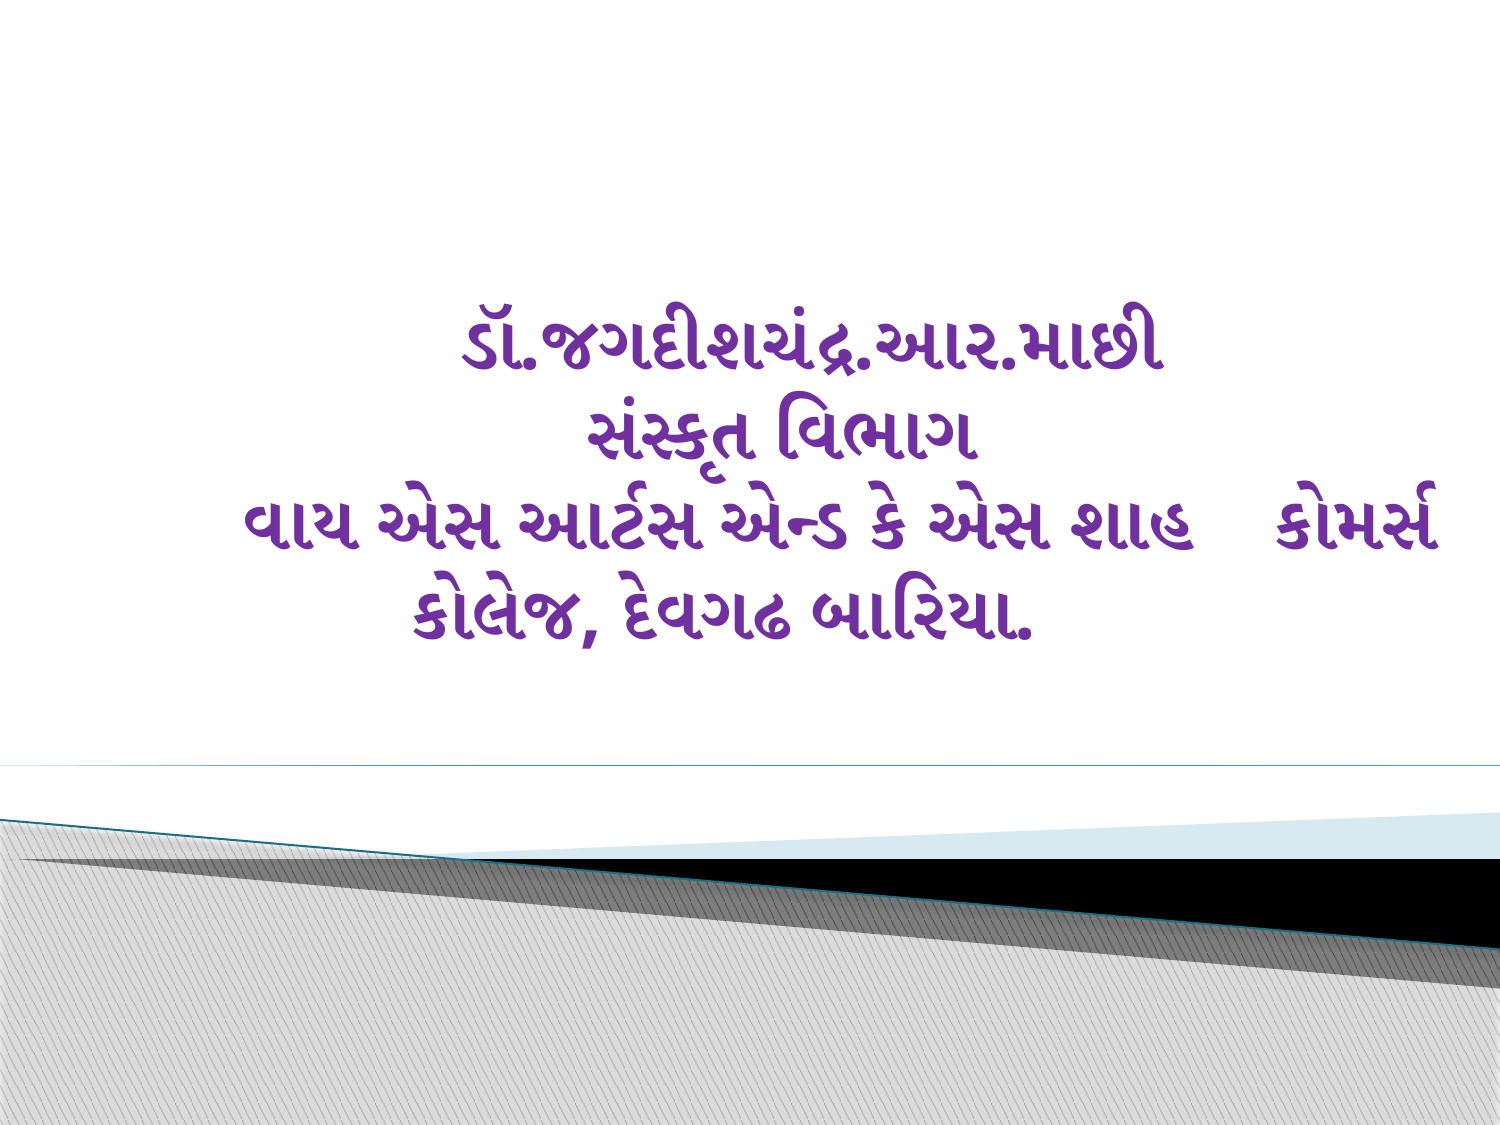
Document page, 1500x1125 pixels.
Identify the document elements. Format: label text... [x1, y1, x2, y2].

picture [5, 859, 1500, 989]
title ડૉ.જગદીશચંદ્ર.આર.માછી સંસ્કૃત વિભાગ વાય એસ આર્ટસ એન્ડ કે એસ શાહ કોમર્સ કોલેજ, દેવગઢ બારિયા. [62, 0, 1500, 663]
